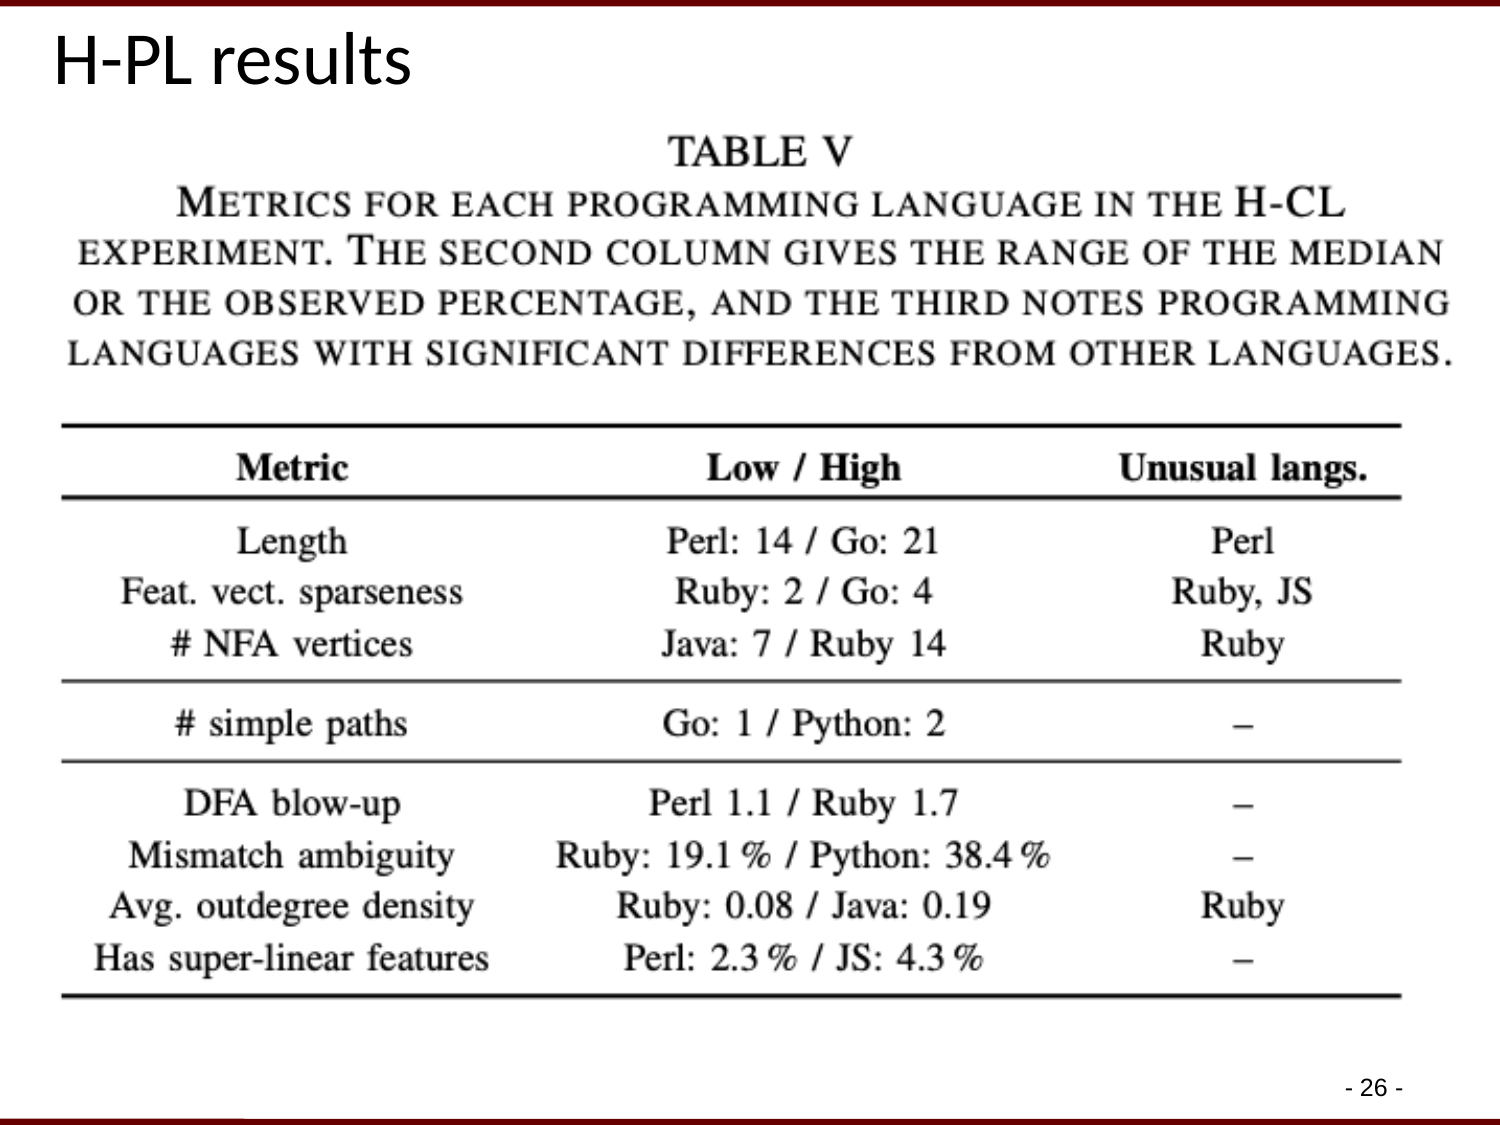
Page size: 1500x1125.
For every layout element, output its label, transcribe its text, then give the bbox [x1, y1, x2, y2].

picture [36, 108, 1464, 1017]
text_box H-PL results [38, 19, 429, 106]
